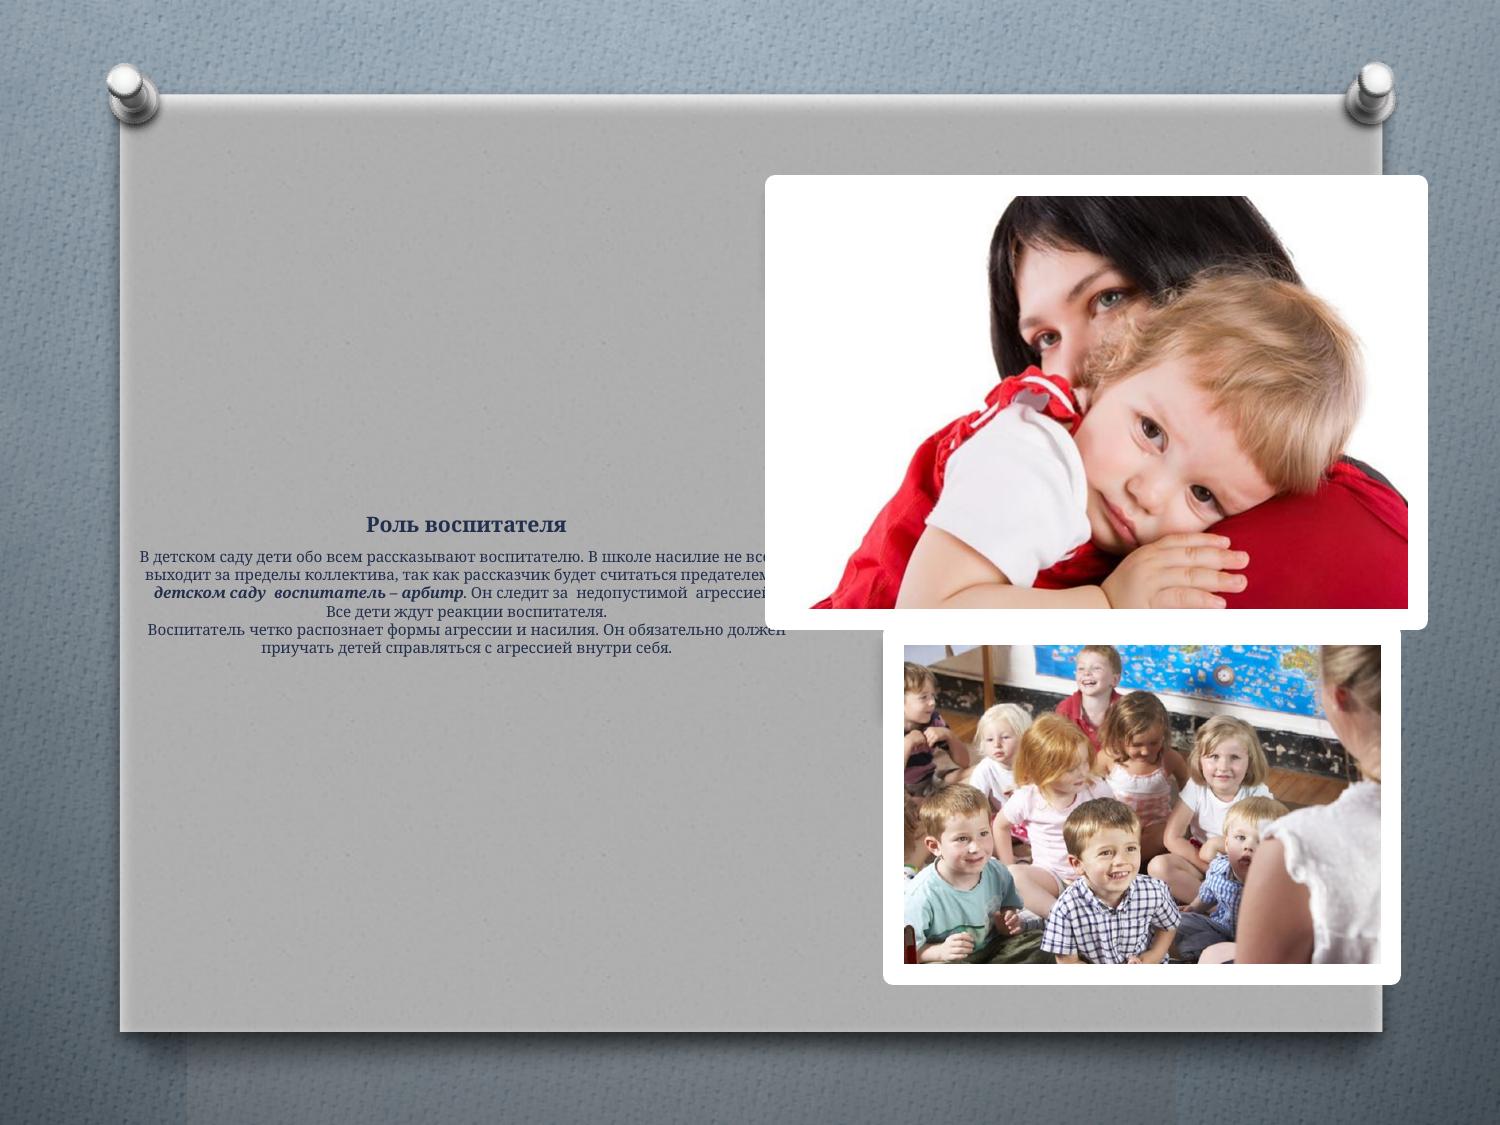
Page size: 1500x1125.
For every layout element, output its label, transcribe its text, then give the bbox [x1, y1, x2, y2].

picture [903, 644, 1381, 965]
picture [75, 29, 198, 153]
picture [1317, 35, 1439, 156]
title Роль воспитателя В детском саду дети обо всем рассказывают воспитателю. В школе насилие не всегда выходит за пределы коллектива, так как рассказчик будет считаться предателем. В детском саду воспитатель – арбитр. Он следит за недопустимой агрессией. Все дети ждут реакции воспитателя. Воспитатель четко распознает формы агрессии и насилия. Он обязательно должен приучать детей справляться с агрессией внутри себя. [123, 503, 809, 701]
picture [785, 195, 1408, 610]
